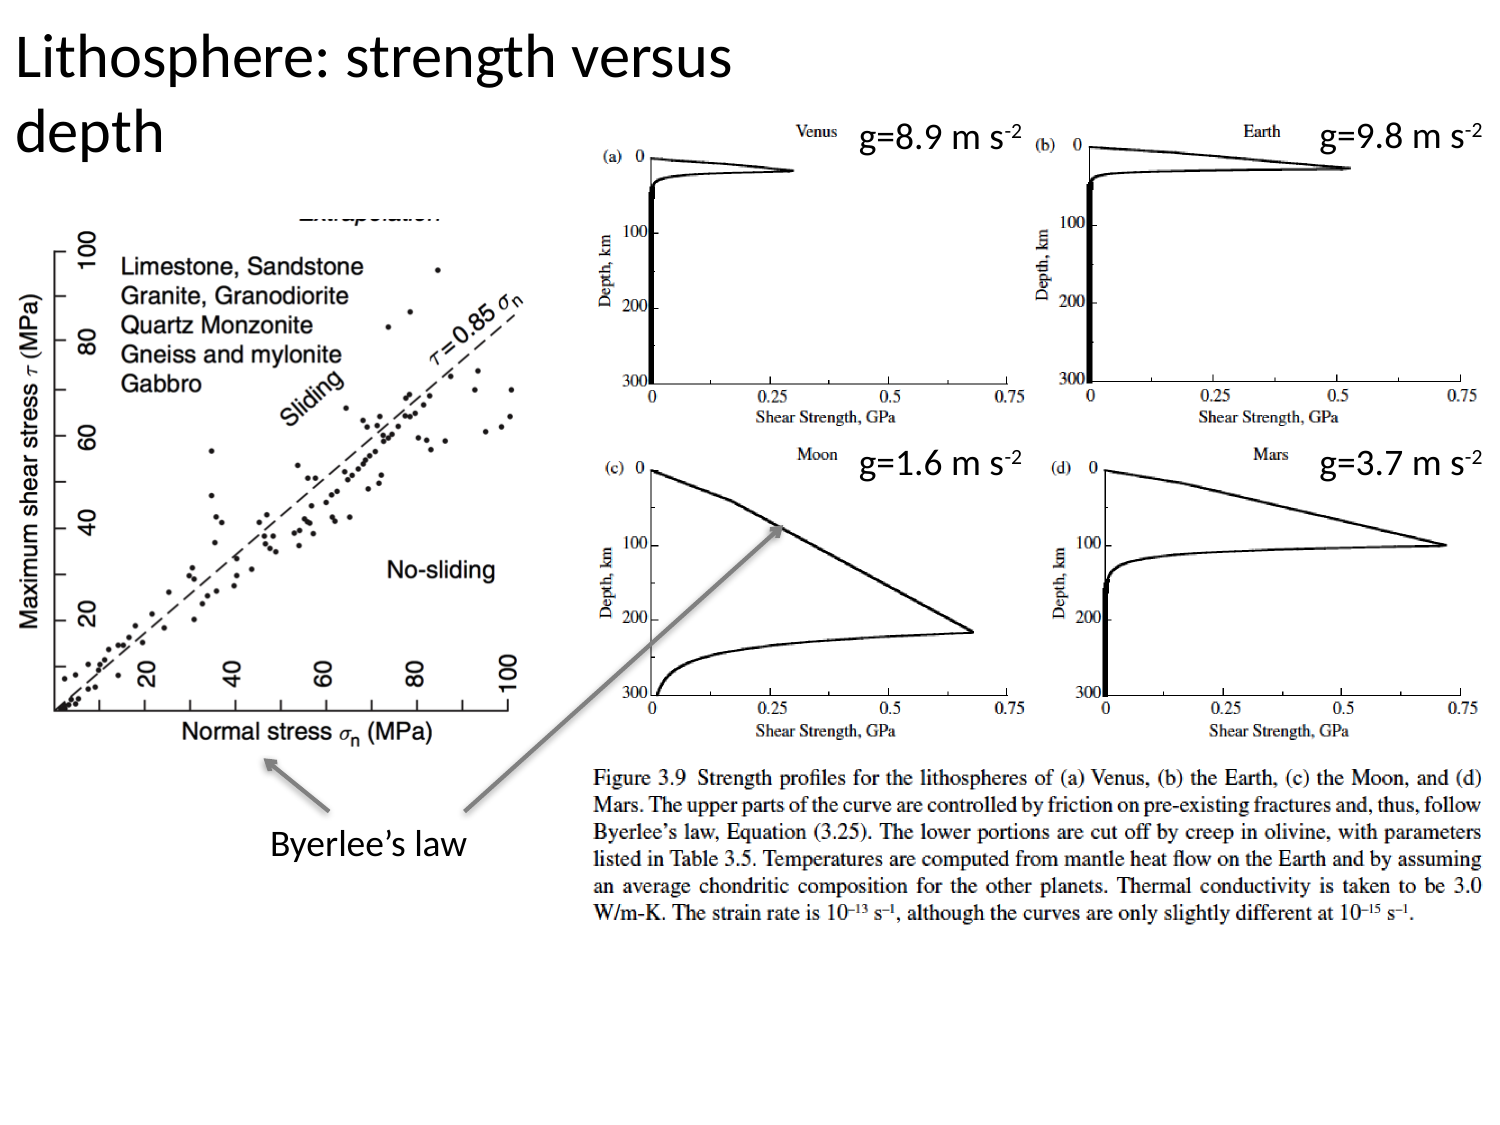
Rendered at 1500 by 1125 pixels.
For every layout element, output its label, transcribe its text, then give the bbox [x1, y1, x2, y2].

title Lithosphere: strength versus depth [0, 45, 753, 136]
text_box Byerlee’s law [255, 811, 483, 872]
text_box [263, 758, 330, 812]
picture [566, 103, 1500, 933]
picture [0, 219, 528, 759]
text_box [464, 524, 784, 812]
